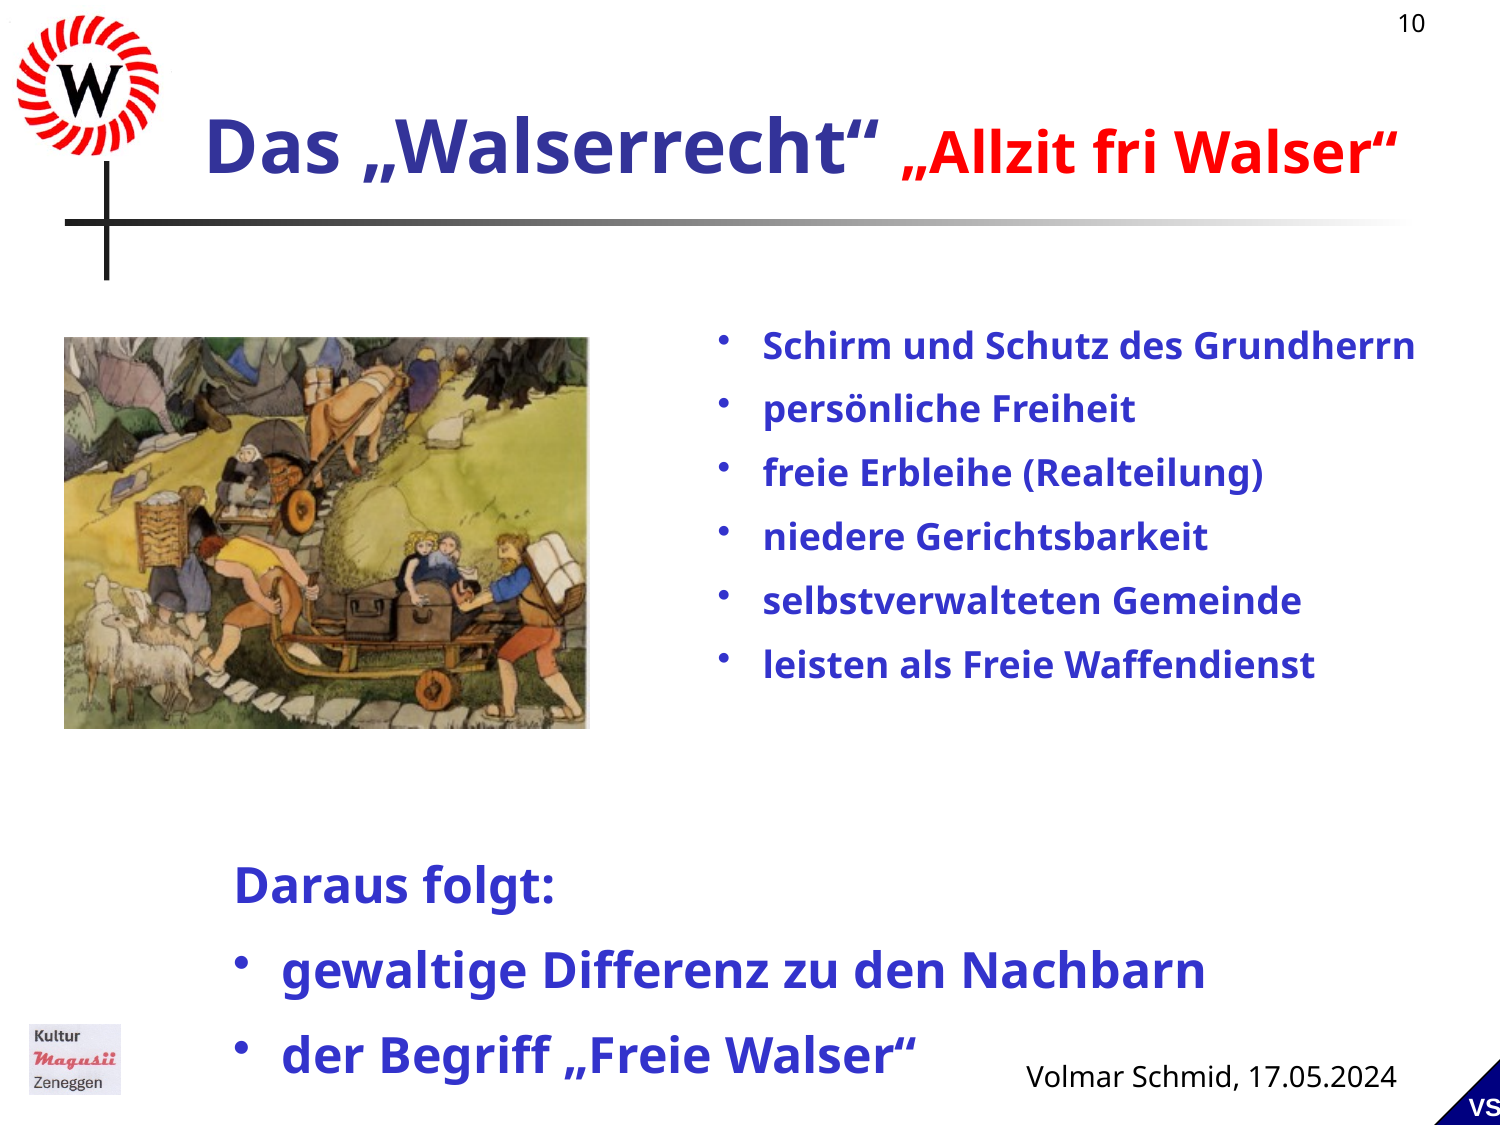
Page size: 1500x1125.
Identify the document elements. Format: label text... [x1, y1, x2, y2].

text_box Schirm und Schutz des Grundherrn persönliche Freiheit freie Erbleihe (Realteilung) niedere Gerichtsbarkeit selbstverwalteten Gemeinde leisten als Freie Waffendienst [702, 314, 1471, 693]
picture [29, 1023, 121, 1095]
text_box Daraus folgt: gewaltige Differenz zu den Nachbarn der Begriff „Freie Walser“ [218, 846, 1500, 1091]
title Das „Walserrecht“ „Allzit fri Walser“ [188, 34, 1468, 197]
footer Volmar Schmid, 17.05.2024 [974, 1025, 1450, 1101]
picture [64, 337, 590, 729]
picture [0, 5, 172, 161]
